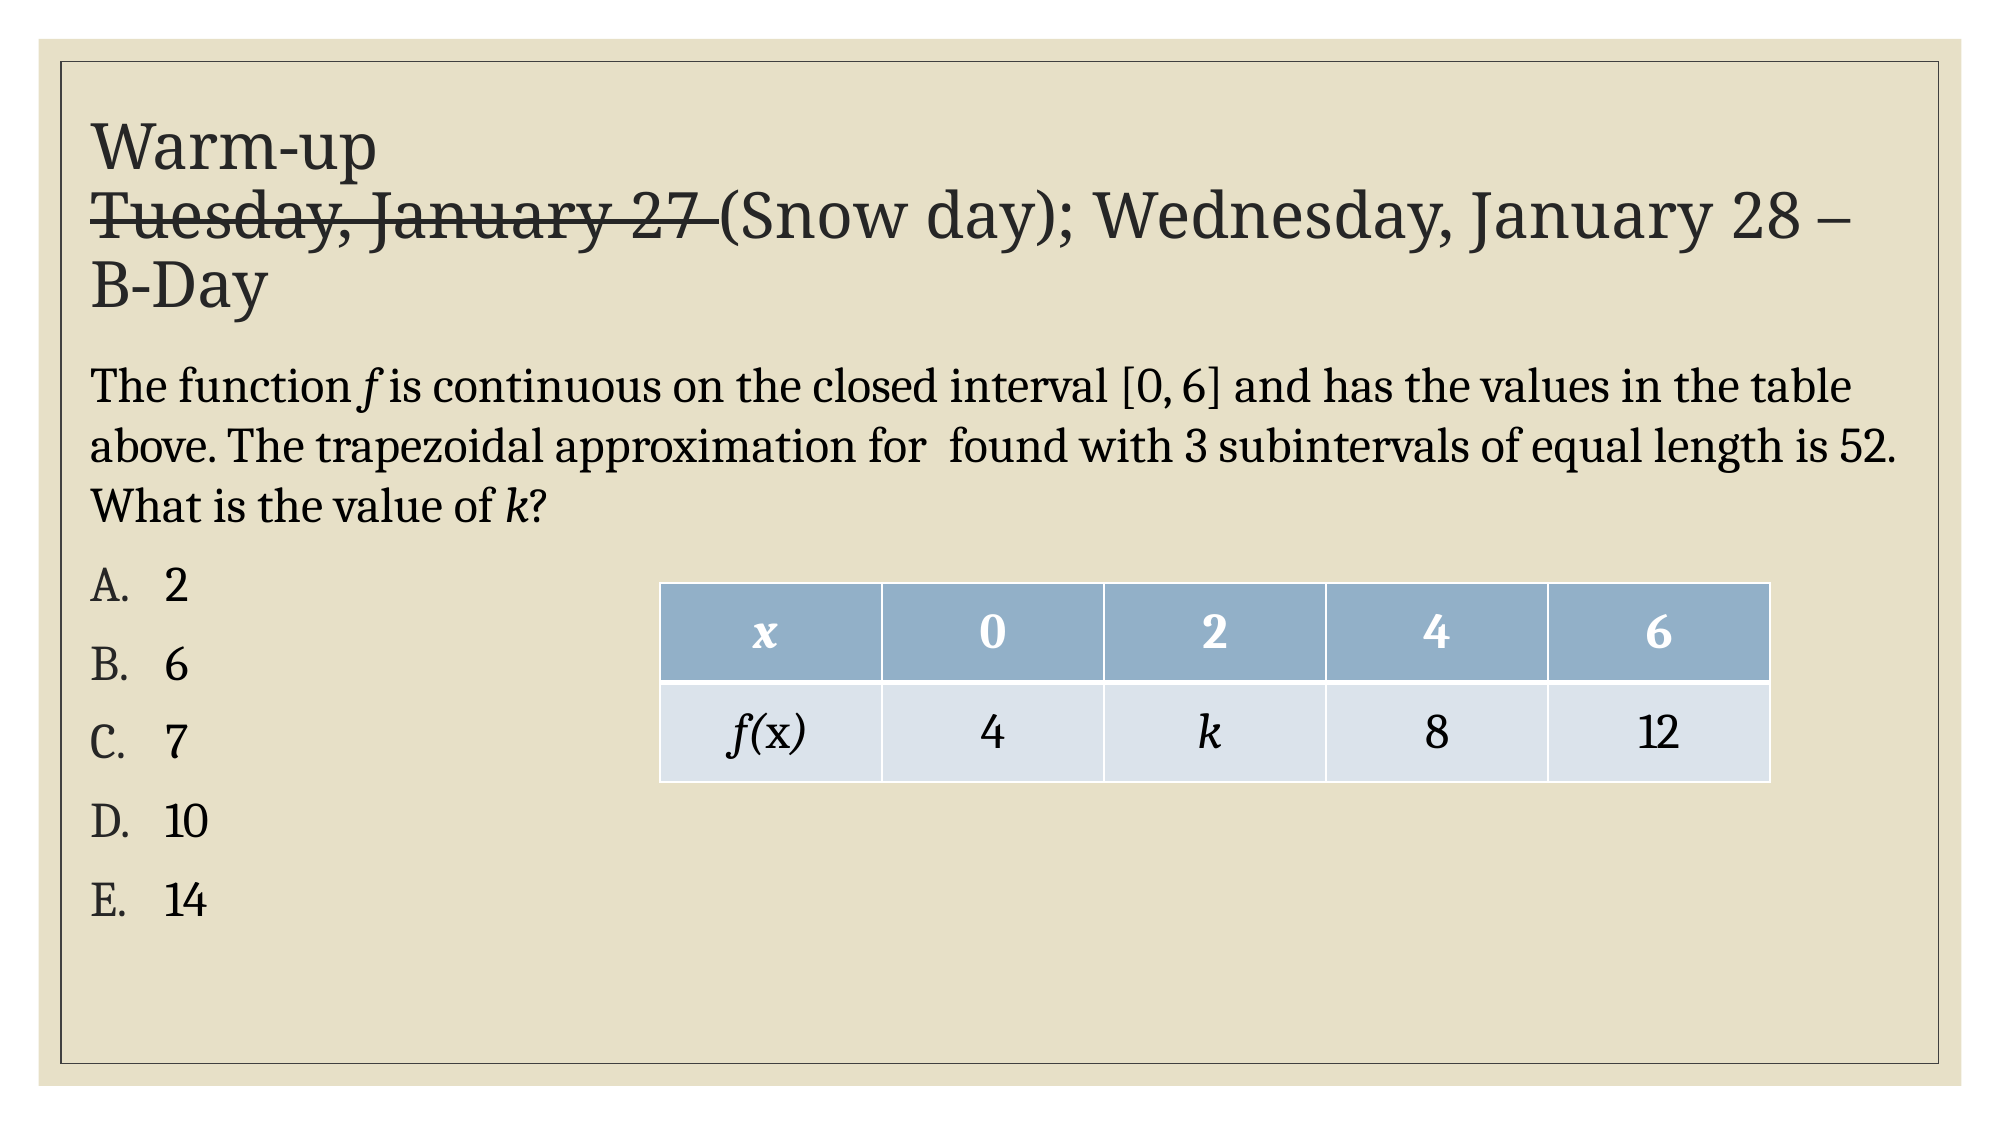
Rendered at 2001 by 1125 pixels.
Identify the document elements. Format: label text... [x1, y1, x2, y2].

table_cell 4 [883, 685, 1103, 781]
table_cell 12 [1549, 685, 1769, 781]
table_cell f(x) [661, 685, 881, 781]
table_header 0 [883, 584, 1103, 680]
table_header 2 [1105, 584, 1325, 680]
table_header 4 [1327, 584, 1547, 680]
table_cell 8 [1327, 685, 1547, 781]
table_cell k [1105, 685, 1325, 781]
title Warm-up Tuesday, January 27 (Snow day); Wednesday, January 28 – B-Day [75, 105, 1924, 331]
table_header x [661, 584, 881, 680]
table_header 6 [1549, 584, 1769, 680]
